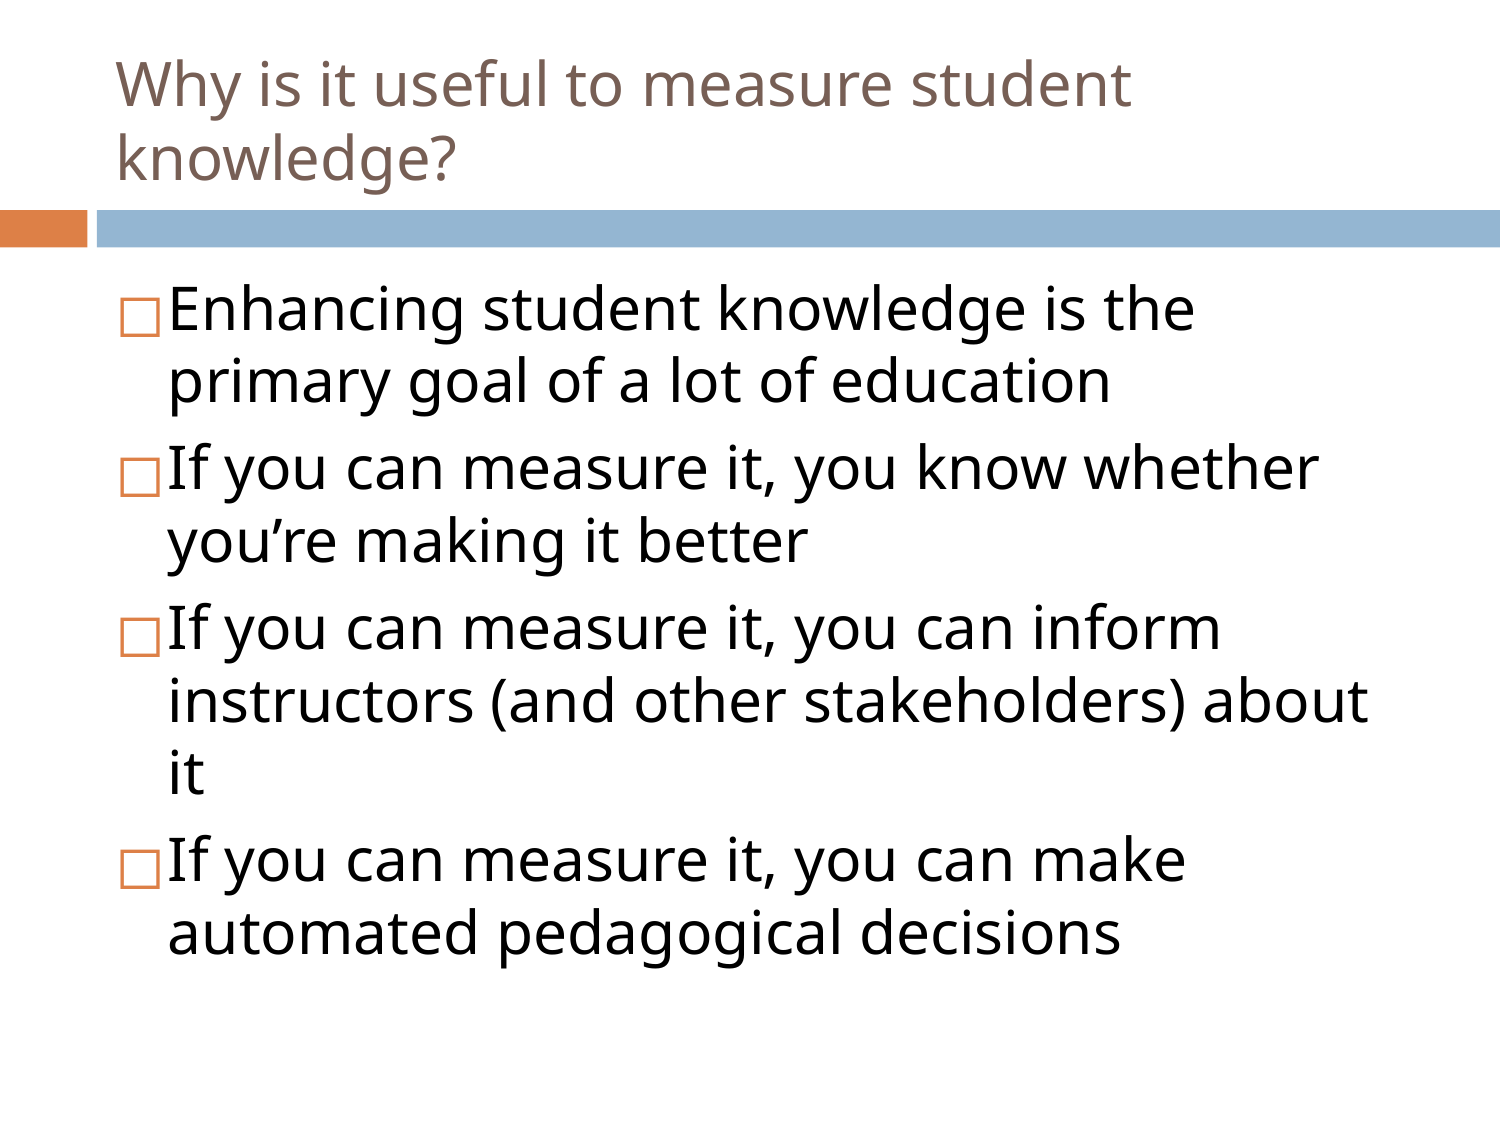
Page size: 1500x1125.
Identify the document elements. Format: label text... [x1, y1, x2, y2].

list Enhancing student knowledge is the primary goal of a lot of education If you can measure it, you know whether you’re making it better If you can measure it, you can inform instructors (and other stakeholders) about it If you can measure it, you can make automated pedagogical decisions [100, 262, 1438, 1000]
title Why is it useful to measure student knowledge? [100, 37, 1438, 200]
